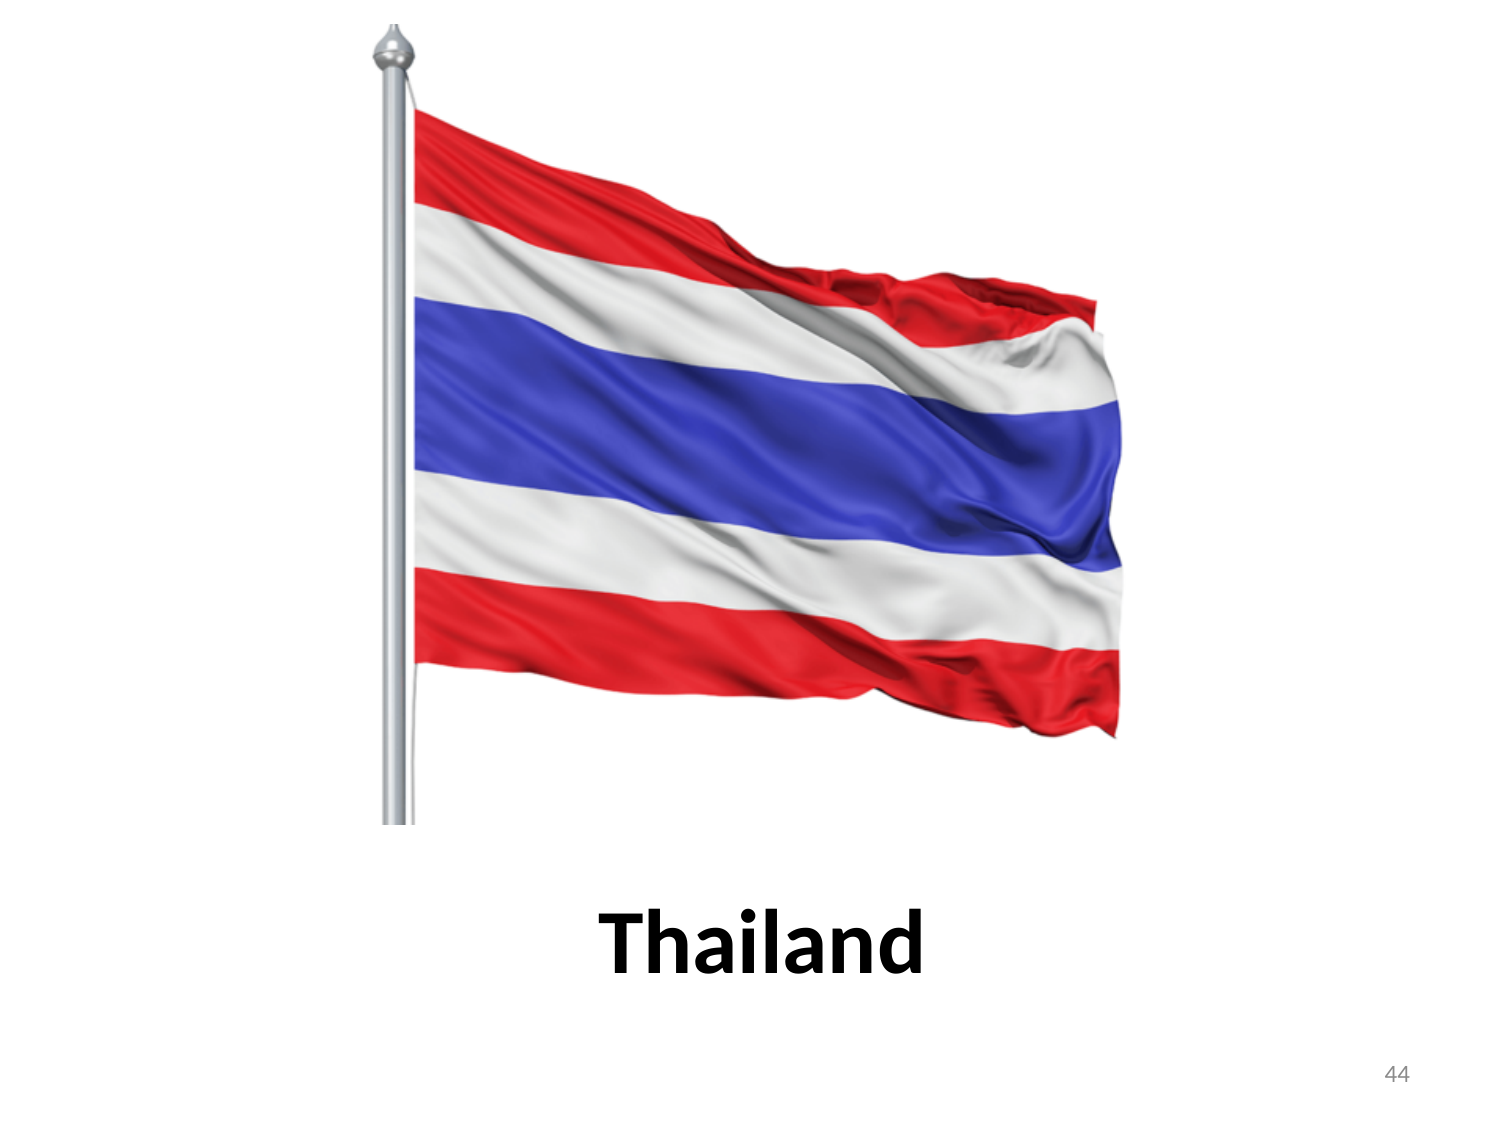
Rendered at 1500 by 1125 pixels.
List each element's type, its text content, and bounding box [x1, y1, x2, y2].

text_box Thailand [337, 874, 1188, 1000]
picture [362, 24, 1138, 826]
slide_number 44 [1074, 1042, 1425, 1103]
